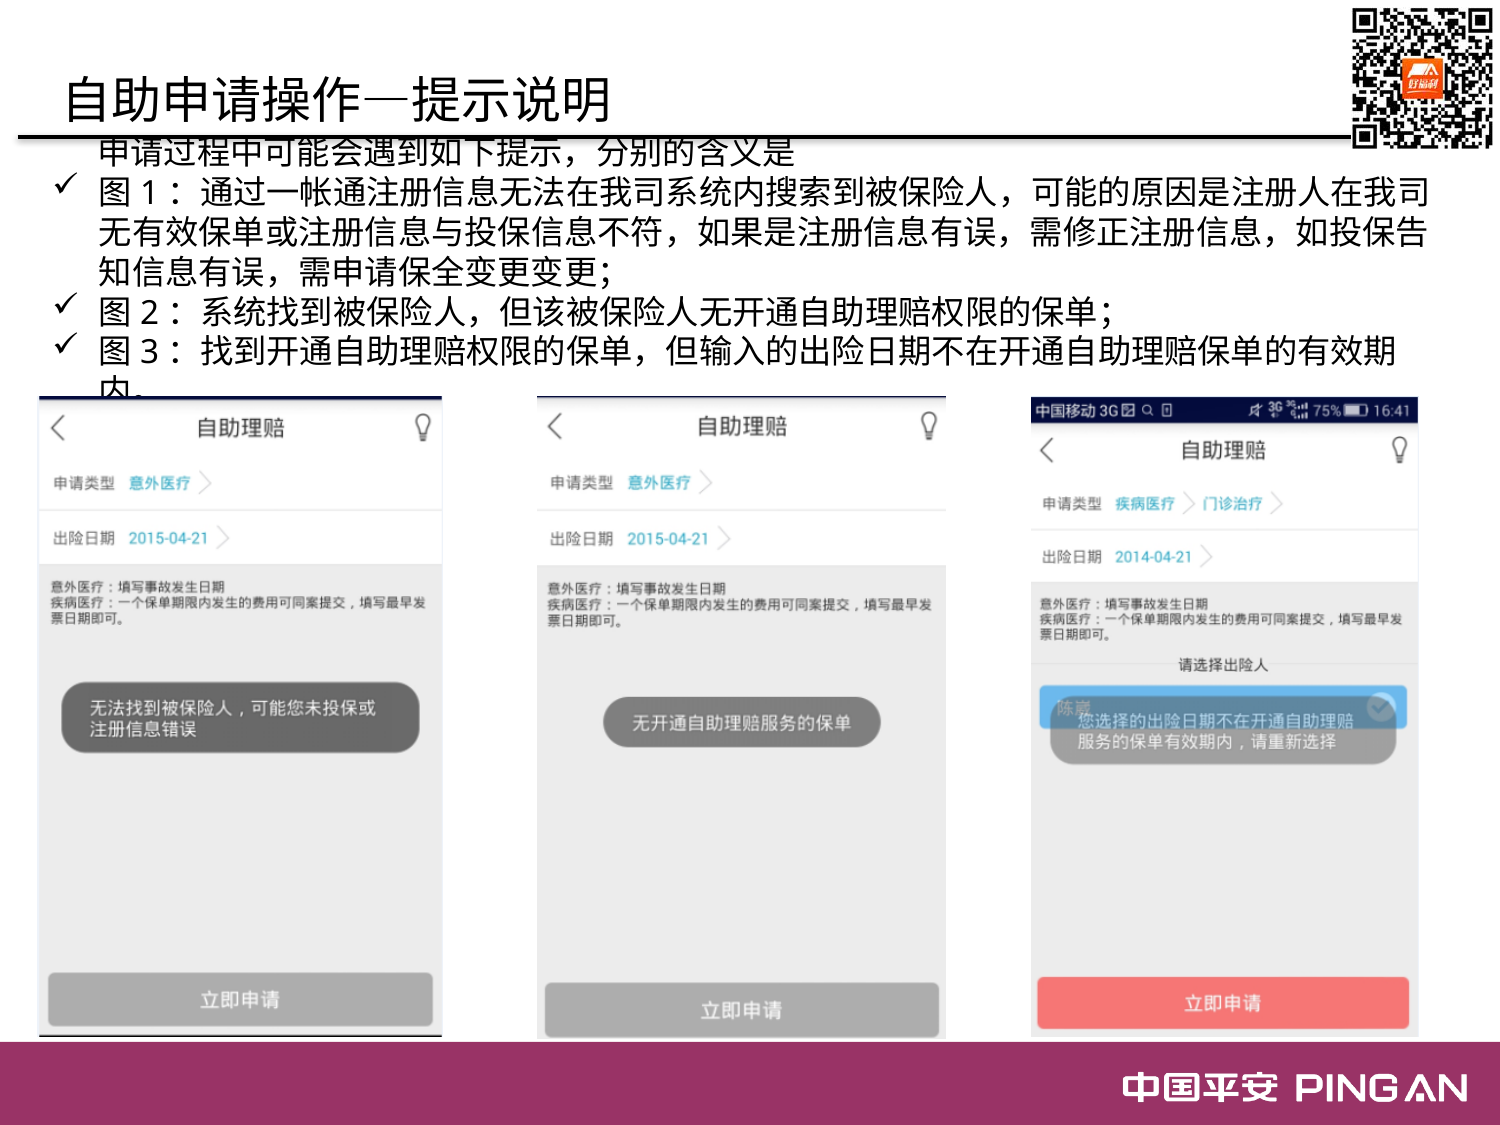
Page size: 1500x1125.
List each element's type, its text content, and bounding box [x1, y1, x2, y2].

picture [1030, 395, 1420, 1037]
picture [537, 395, 946, 1039]
picture [36, 395, 444, 1037]
picture [1351, 7, 1493, 150]
text_box 自助申请操作—提示说明 [46, 30, 626, 136]
picture [1116, 1069, 1473, 1106]
text_box 申请过程中可能会遇到如下提示，分别的含义是 图1：通过一帐通注册信息无法在我司系统内搜索到被保险人，可能的原因是注册人在我司无有效保单或注册信息与投保信息不符，如果是注册信息有误，需修正注册信息，如投保告知信息有误，需申请保全变更变更； 图2：系统找到被保险人，但该被保险人无开通自助理赔权限的保单； 图3：找到开通自助理赔权限的保单，但输入的出险日期不在开通自助理赔保单的有效期内。 [37, 191, 1477, 350]
